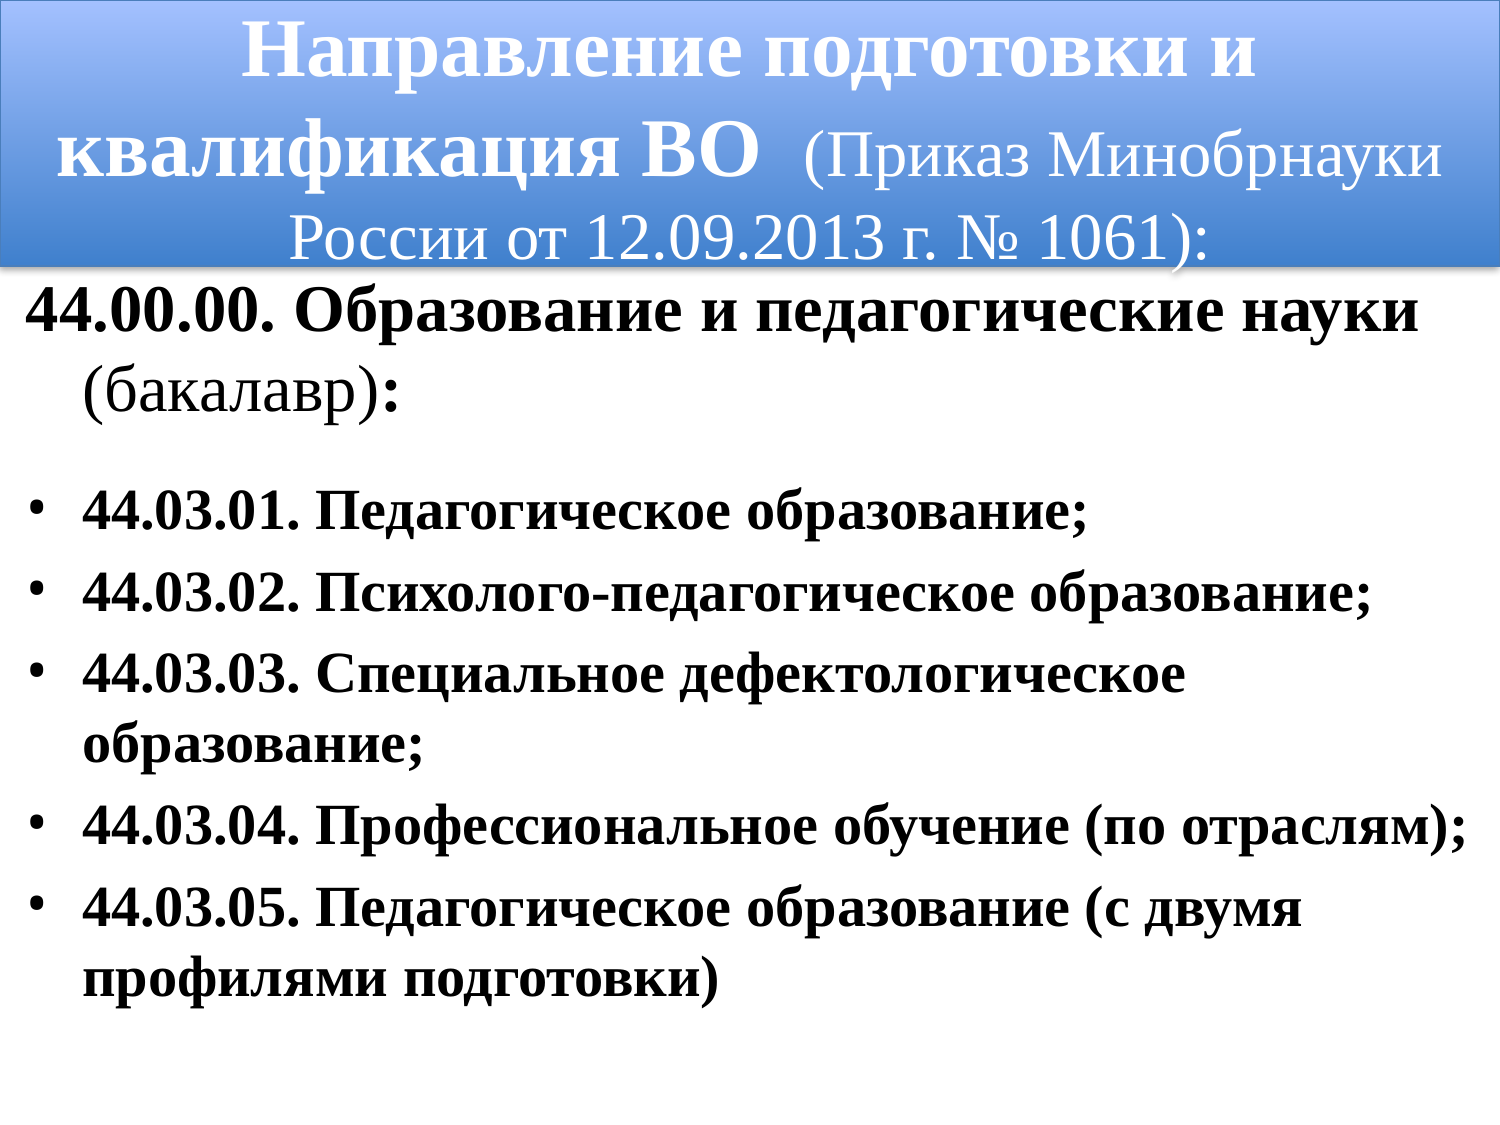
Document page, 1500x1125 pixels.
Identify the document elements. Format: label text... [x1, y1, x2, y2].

text_box Направление подготовки и квалификация ВО (Приказ Минобрнауки России от 12.09.2013 г. № 1061): [0, 0, 1500, 267]
list 44.00.00. Образование и педагогические науки (бакалавр): 44.03.01. Педагогическое образование; 44.03.02. Психолого-педагогическое образование; 44.03.03. Специальное дефектологическое образование; 44.03.04. Профессиональное обучение (по отраслям); 44.03.05. Педагогическое образование (с двумя профилями подготовки) [10, 256, 1491, 1115]
